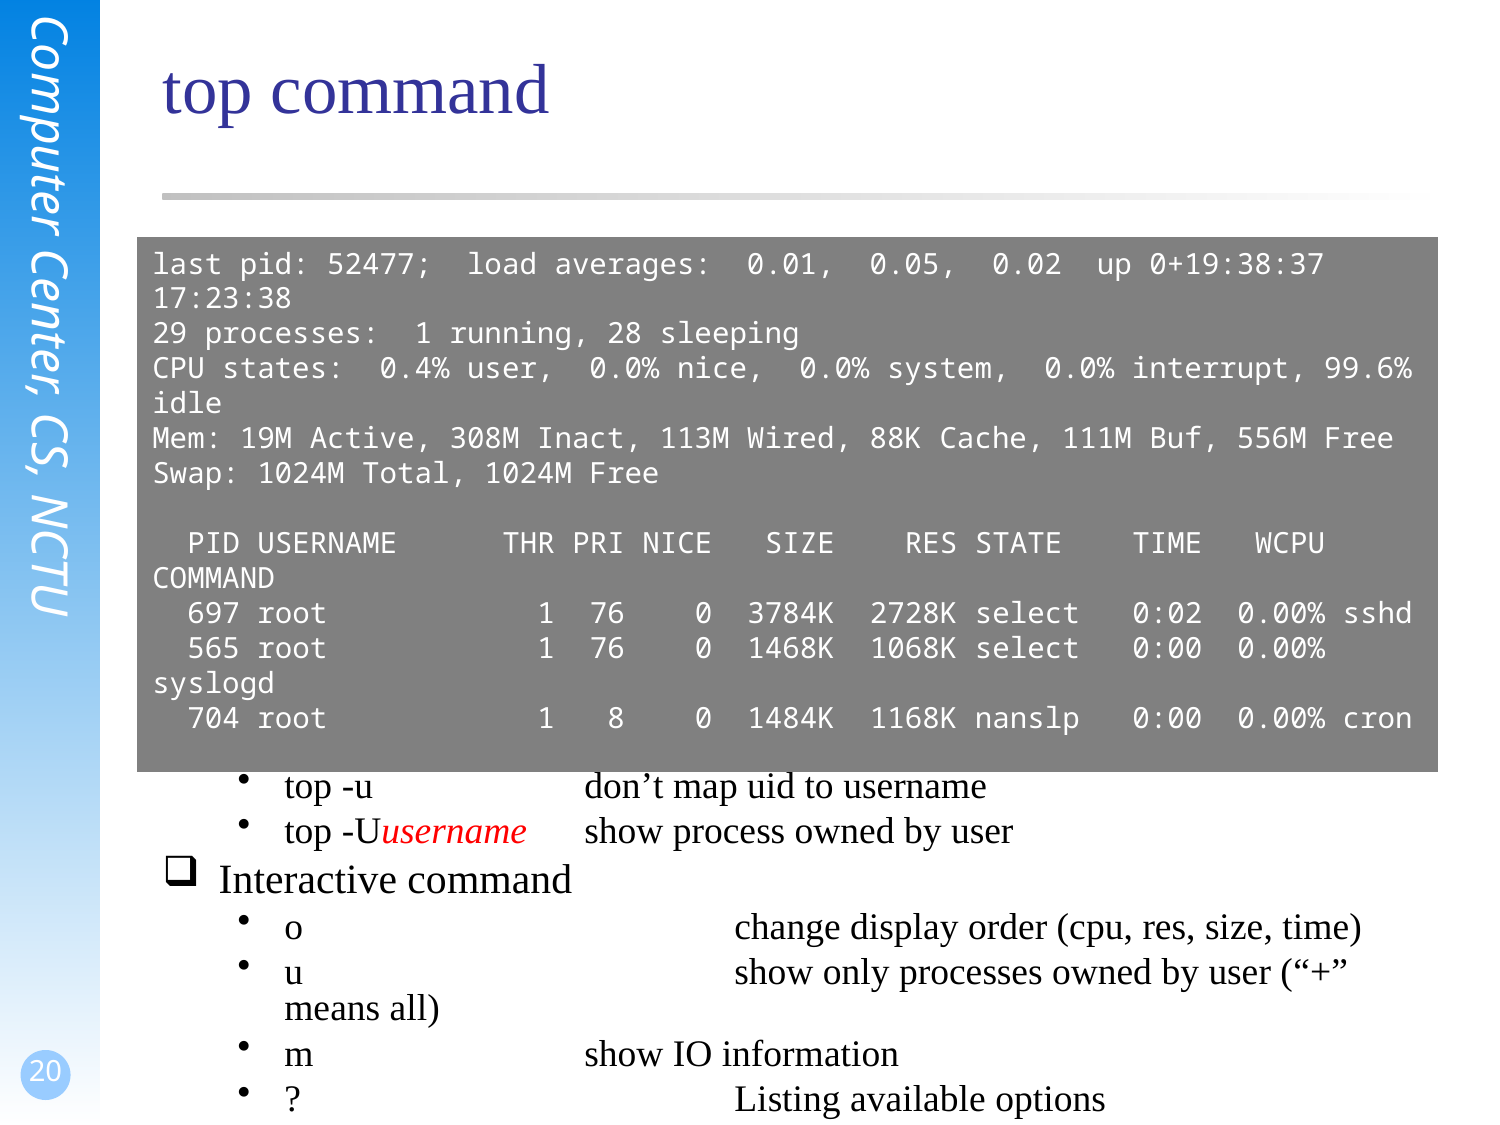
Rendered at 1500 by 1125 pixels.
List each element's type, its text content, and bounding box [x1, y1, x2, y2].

list Various usage top -q run top and renice it to -20 top -u don’t map uid to username top -Uusername show process owned by user Interactive command o change display order (cpu, res, size, time) u show only processes owned by user (“+” means all) m show IO information ? Listing available options [162, 772, 1413, 1088]
title top command [162, 42, 1438, 231]
text_box last pid: 52477; load averages: 0.01, 0.05, 0.02 up 0+19:38:37 17:23:38 29 processes: 1 running, 28 sleeping CPU states: 0.4% user, 0.0% nice, 0.0% system, 0.0% interrupt, 99.6% idle Mem: 19M Active, 308M Inact, 113M Wired, 88K Cache, 111M Buf, 556M Free Swap: 1024M Total, 1024M Free PID USERNAME THR PRI NICE SIZE RES STATE TIME WCPU COMMAND 697 root 1 76 0 3784K 2728K select 0:02 0.00% sshd 565 root 1 76 0 1468K 1068K select 0:00 0.00% syslogd 704 root 1 8 0 1484K 1168K nanslp 0:00 0.00% cron [137, 237, 1438, 772]
